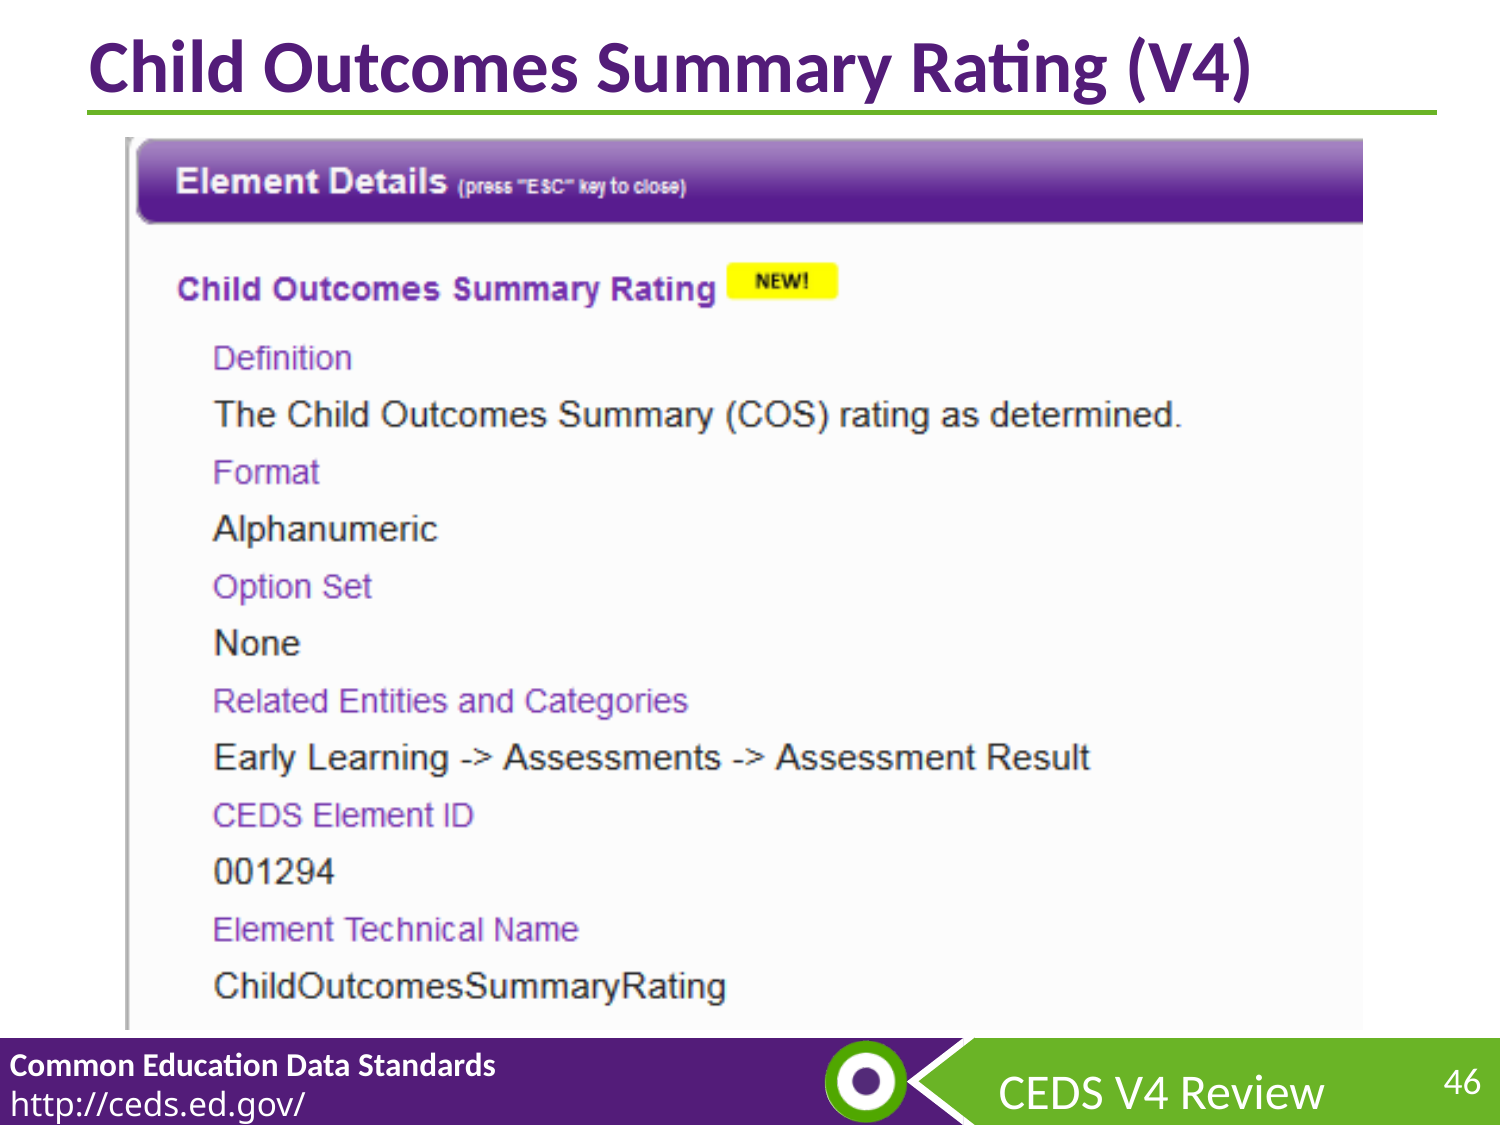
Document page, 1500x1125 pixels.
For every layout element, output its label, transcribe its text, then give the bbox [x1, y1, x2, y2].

picture [124, 137, 1363, 1031]
text_box Child Outcomes Summary Rating (V4) [75, 9, 1475, 163]
picture [822, 1036, 908, 1125]
